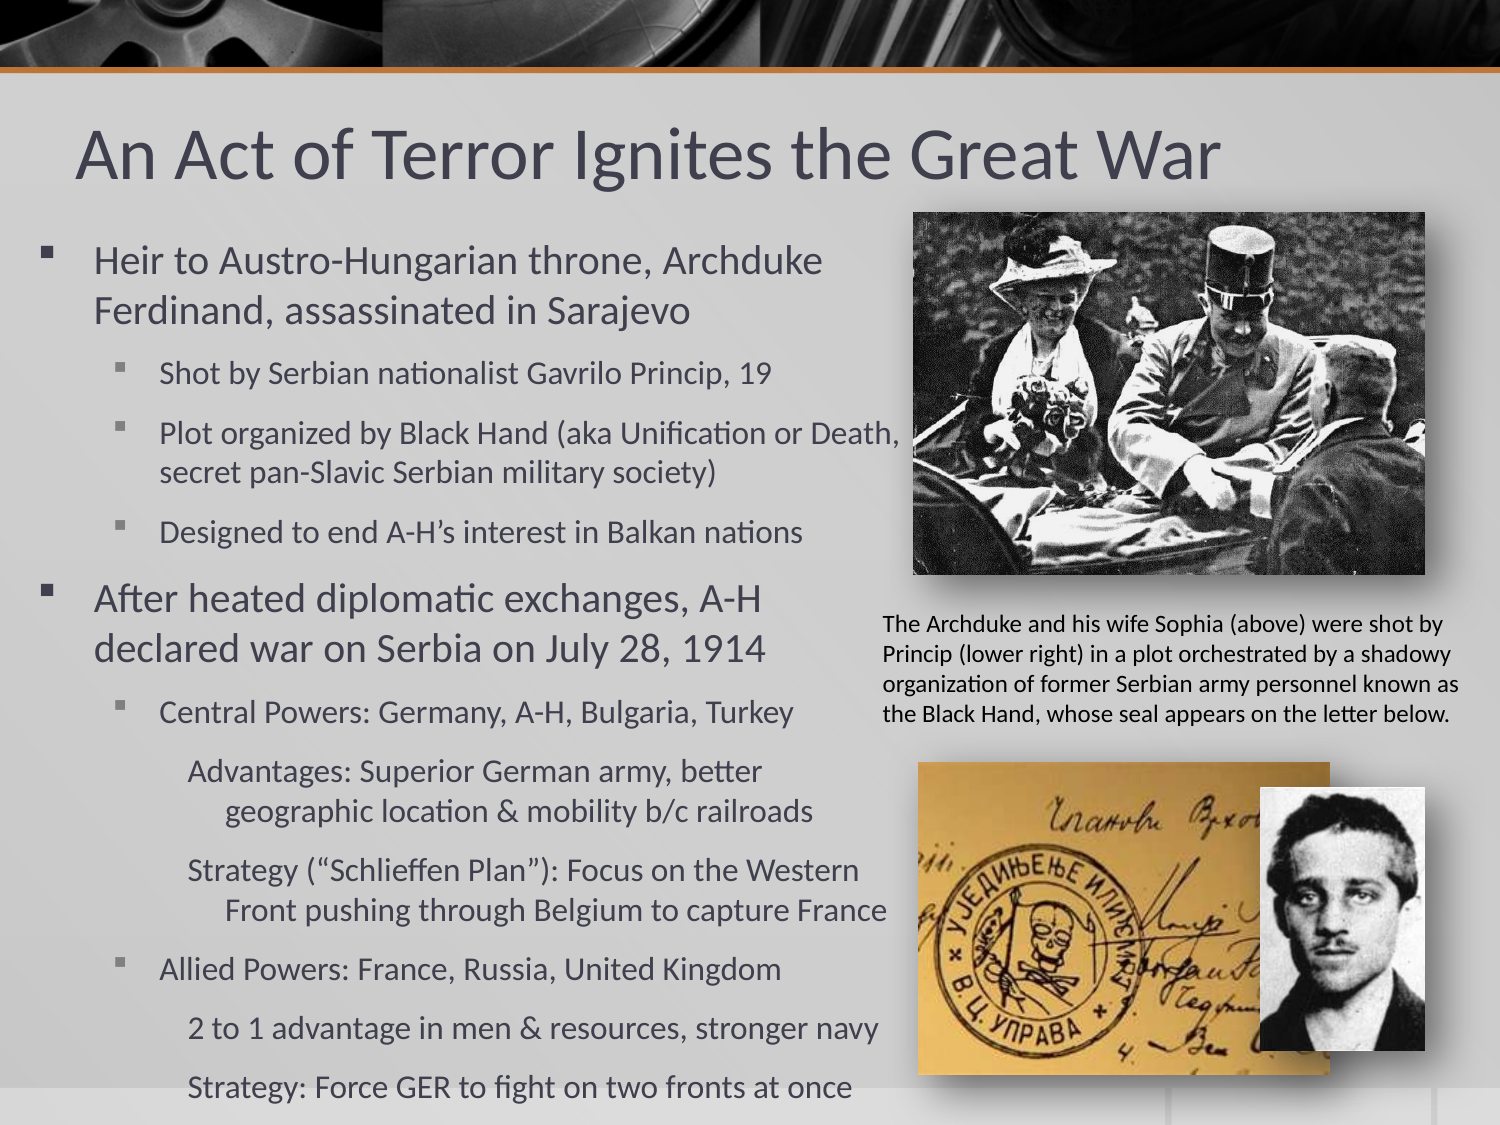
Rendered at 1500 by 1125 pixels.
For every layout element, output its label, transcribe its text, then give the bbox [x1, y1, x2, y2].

list Heir to Austro-Hungarian throne, Archduke Ferdinand, assassinated in Sarajevo Shot by Serbian nationalist Gavrilo Princip, 19 Plot organized by Black Hand (aka Unification or Death, secret pan-Slavic Serbian military society) Designed to end A-H’s interest in Balkan nations After heated diplomatic exchanges, A-H declared war on Serbia on July 28, 1914 Central Powers: Germany, A-H, Bulgaria, Turkey Advantages: Superior German army, better geographic location & mobility b/c railroads Strategy (“Schlieffen Plan”): Focus on the Western Front pushing through Belgium to capture France Allied Powers: France, Russia, United Kingdom 2 to 1 advantage in men & resources, stronger navy Strategy: Force GER to fight on two fronts at once [37, 224, 914, 1125]
title An Act of Terror Ignites the Great War [75, 75, 1425, 224]
picture [0, 0, 1500, 67]
picture [918, 762, 1426, 1076]
text_box The Archduke and his wife Sophia (above) were shot by Princip (lower right) in a plot orchestrated by a shadowy organization of former Serbian army personnel known as the Black Hand, whose seal appears on the letter below. [867, 600, 1475, 765]
picture [913, 212, 1426, 576]
